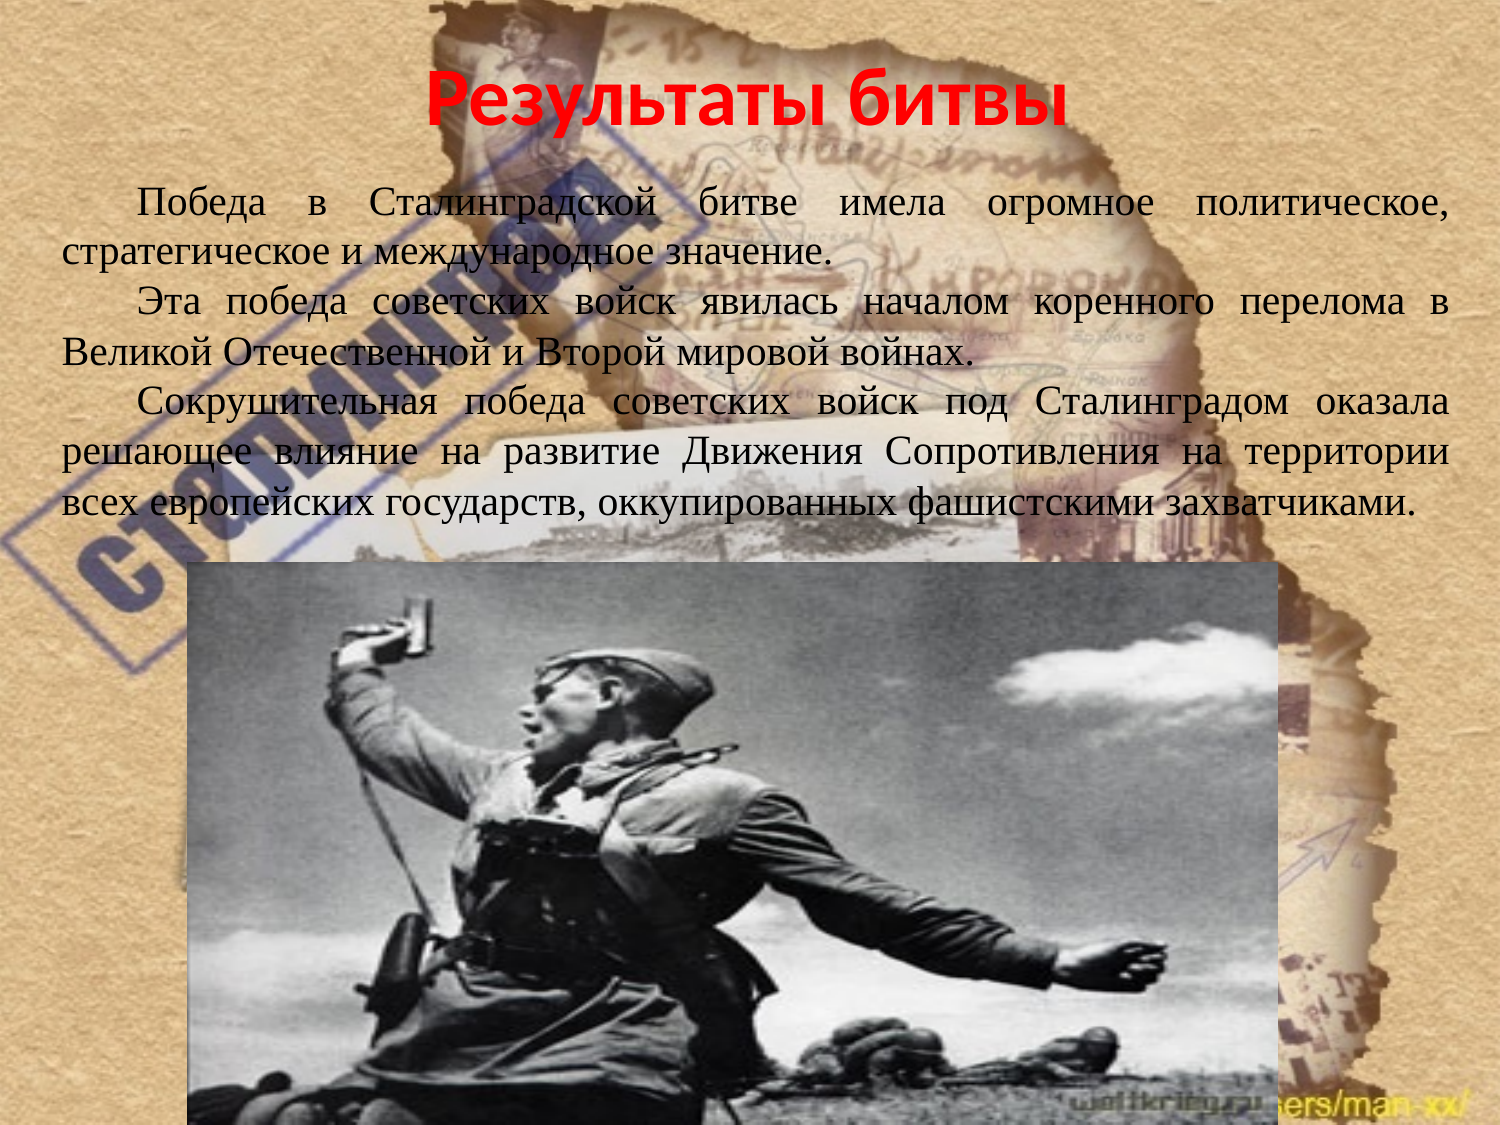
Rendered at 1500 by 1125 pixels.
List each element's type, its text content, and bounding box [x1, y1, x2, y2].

text_box Победа в Сталинградской битве имела огромное политическое, стратегическое и международное значение. Эта победа советских войск явилась началом коренного перелома в Великой Отечественной и Второй мировой войнах. Сокрушительная победа советских войск под Сталинградом оказала решающее влияние на развитие Движения Сопротивления на территории всех европейских государств, оккупированных фашистскими захватчиками. [46, 165, 1465, 531]
picture [0, 0, 1500, 1125]
text_box Результаты битвы [410, 35, 1090, 150]
